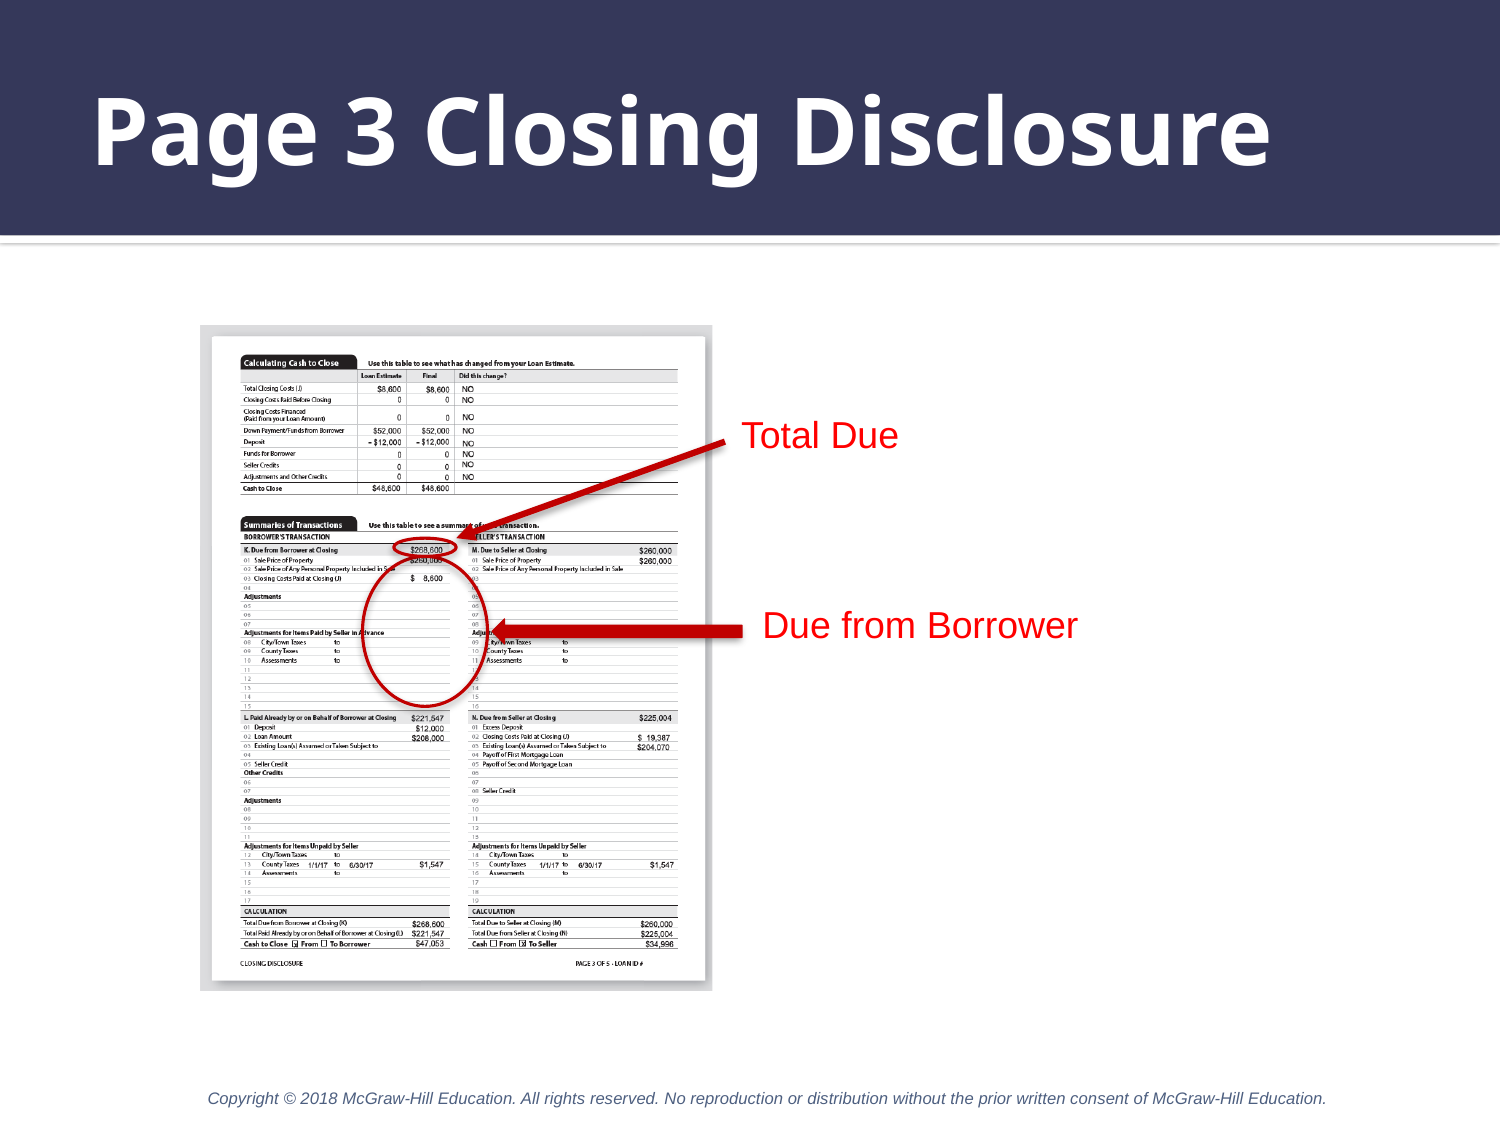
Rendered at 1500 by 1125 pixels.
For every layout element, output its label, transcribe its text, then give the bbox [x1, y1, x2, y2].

title Page 3 Closing Disclosure [75, 24, 1425, 231]
picture [199, 325, 713, 991]
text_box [393, 403, 916, 557]
footer Copyright © 2018 McGraw-Hill Education. All rights reserved. No reproduction or distribution without the prior written consent of McGraw-Hill Education. [200, 1062, 1337, 1108]
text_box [362, 556, 1096, 707]
